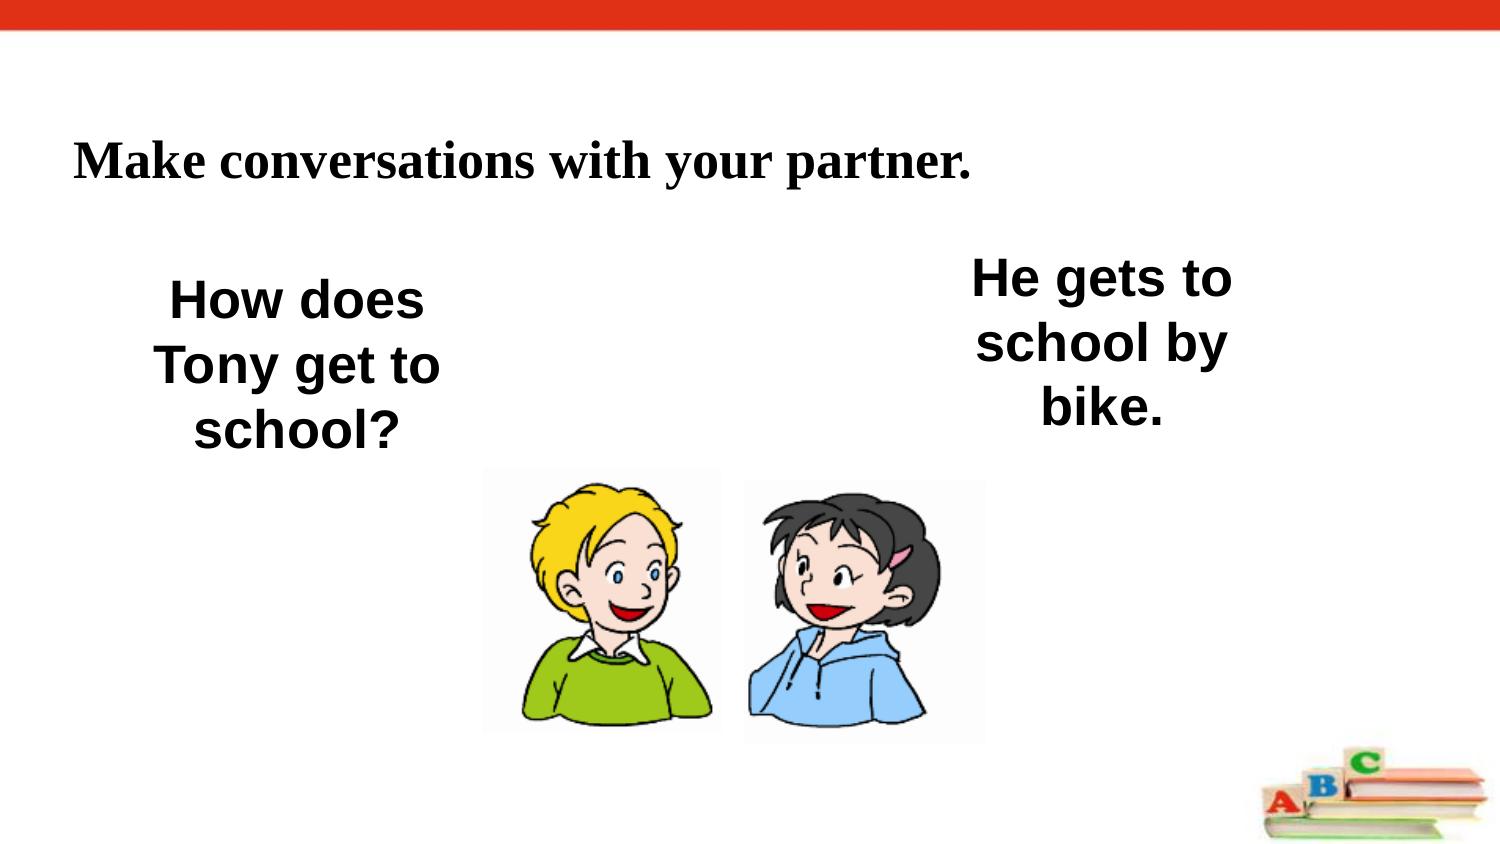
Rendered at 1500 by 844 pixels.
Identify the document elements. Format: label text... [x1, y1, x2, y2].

text_box How does Tony get to school? [87, 271, 520, 468]
text_box He gets to school by bike. [892, 244, 1313, 481]
text_box Make conversations with your partner. [58, 97, 989, 197]
picture [0, 0, 1500, 844]
